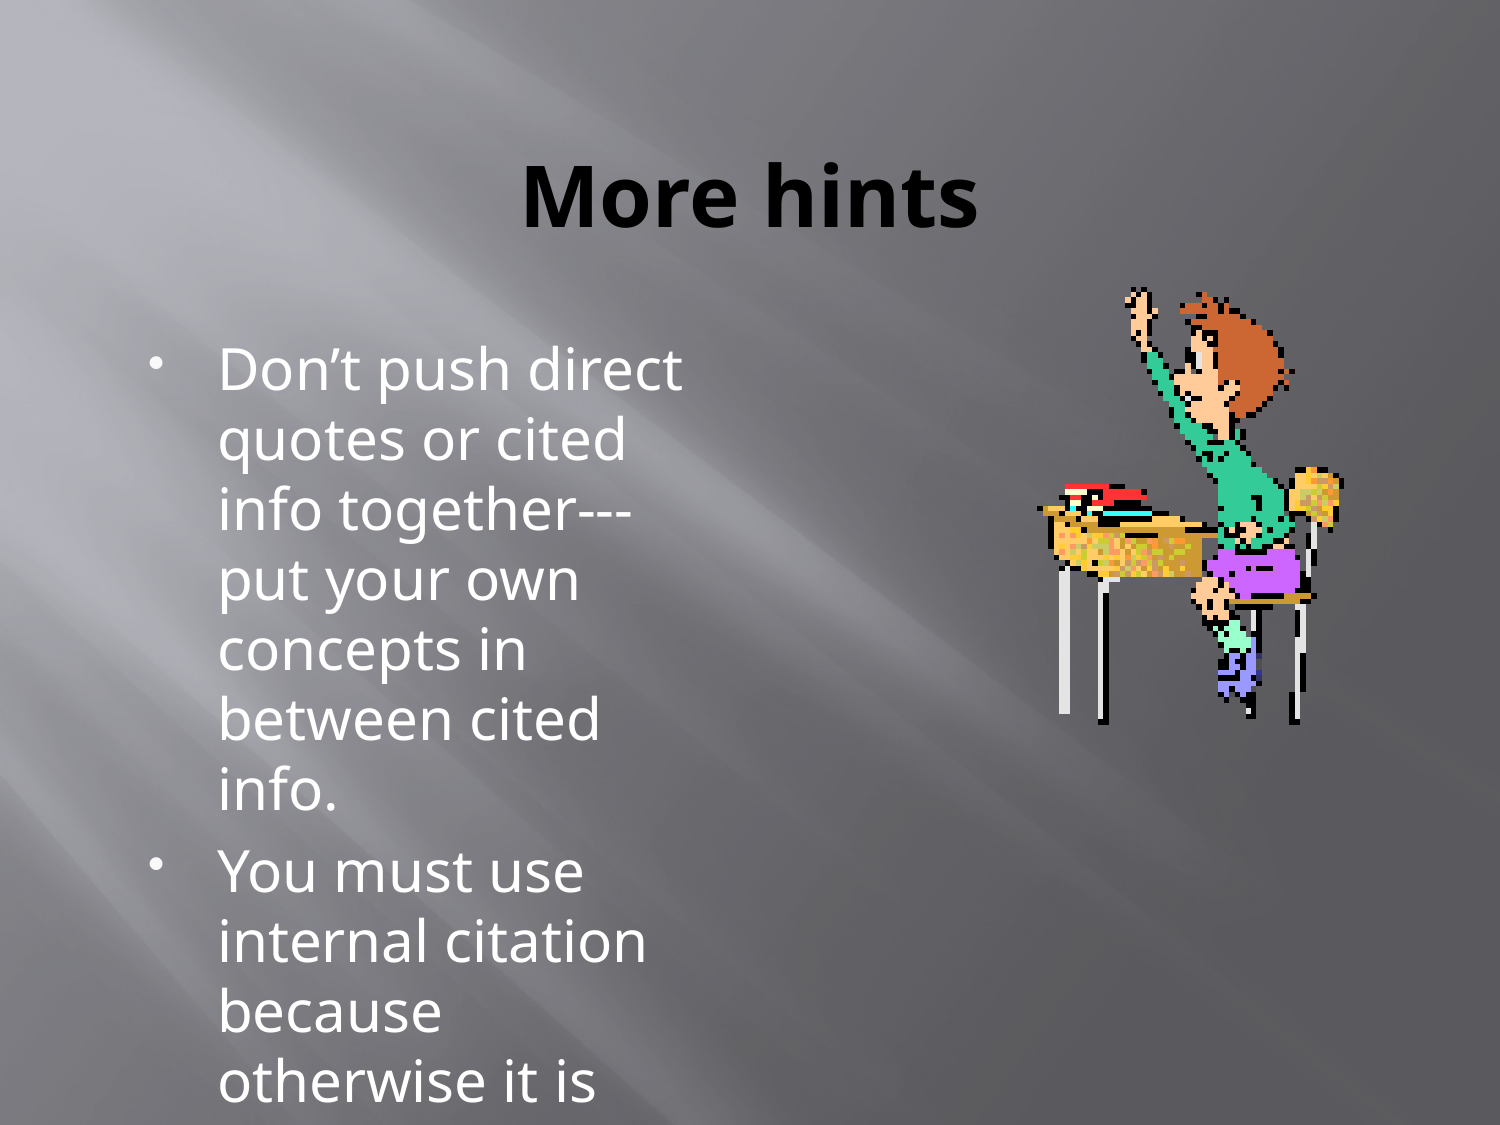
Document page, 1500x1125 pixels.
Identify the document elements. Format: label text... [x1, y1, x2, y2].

list Don’t push direct quotes or cited info together---put your own concepts in between cited info. You must use internal citation because otherwise it is plagiarism. [112, 324, 738, 1000]
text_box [1027, 287, 1362, 726]
title More hints [112, 99, 1388, 288]
